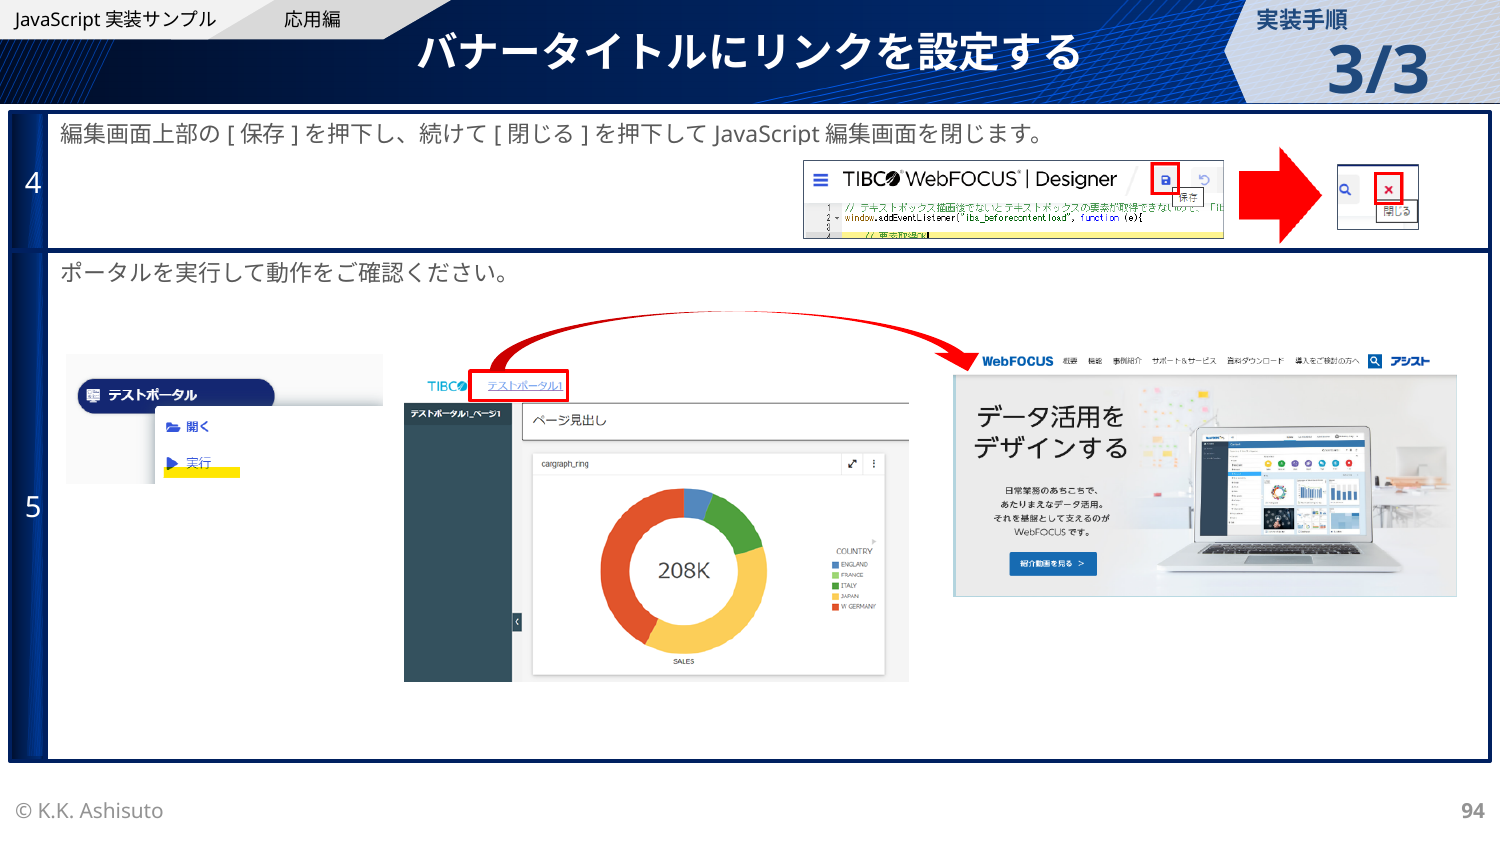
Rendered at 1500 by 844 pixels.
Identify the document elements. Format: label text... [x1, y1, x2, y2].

footer © K.K. Ashisuto [0, 790, 402, 836]
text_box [9, 123, 1491, 249]
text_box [0, 0, 1500, 116]
picture [65, 354, 383, 485]
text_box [9, 250, 1491, 762]
slide_number 94 [1409, 790, 1500, 836]
picture [796, 145, 1420, 245]
picture [404, 369, 910, 682]
picture [952, 347, 1457, 598]
